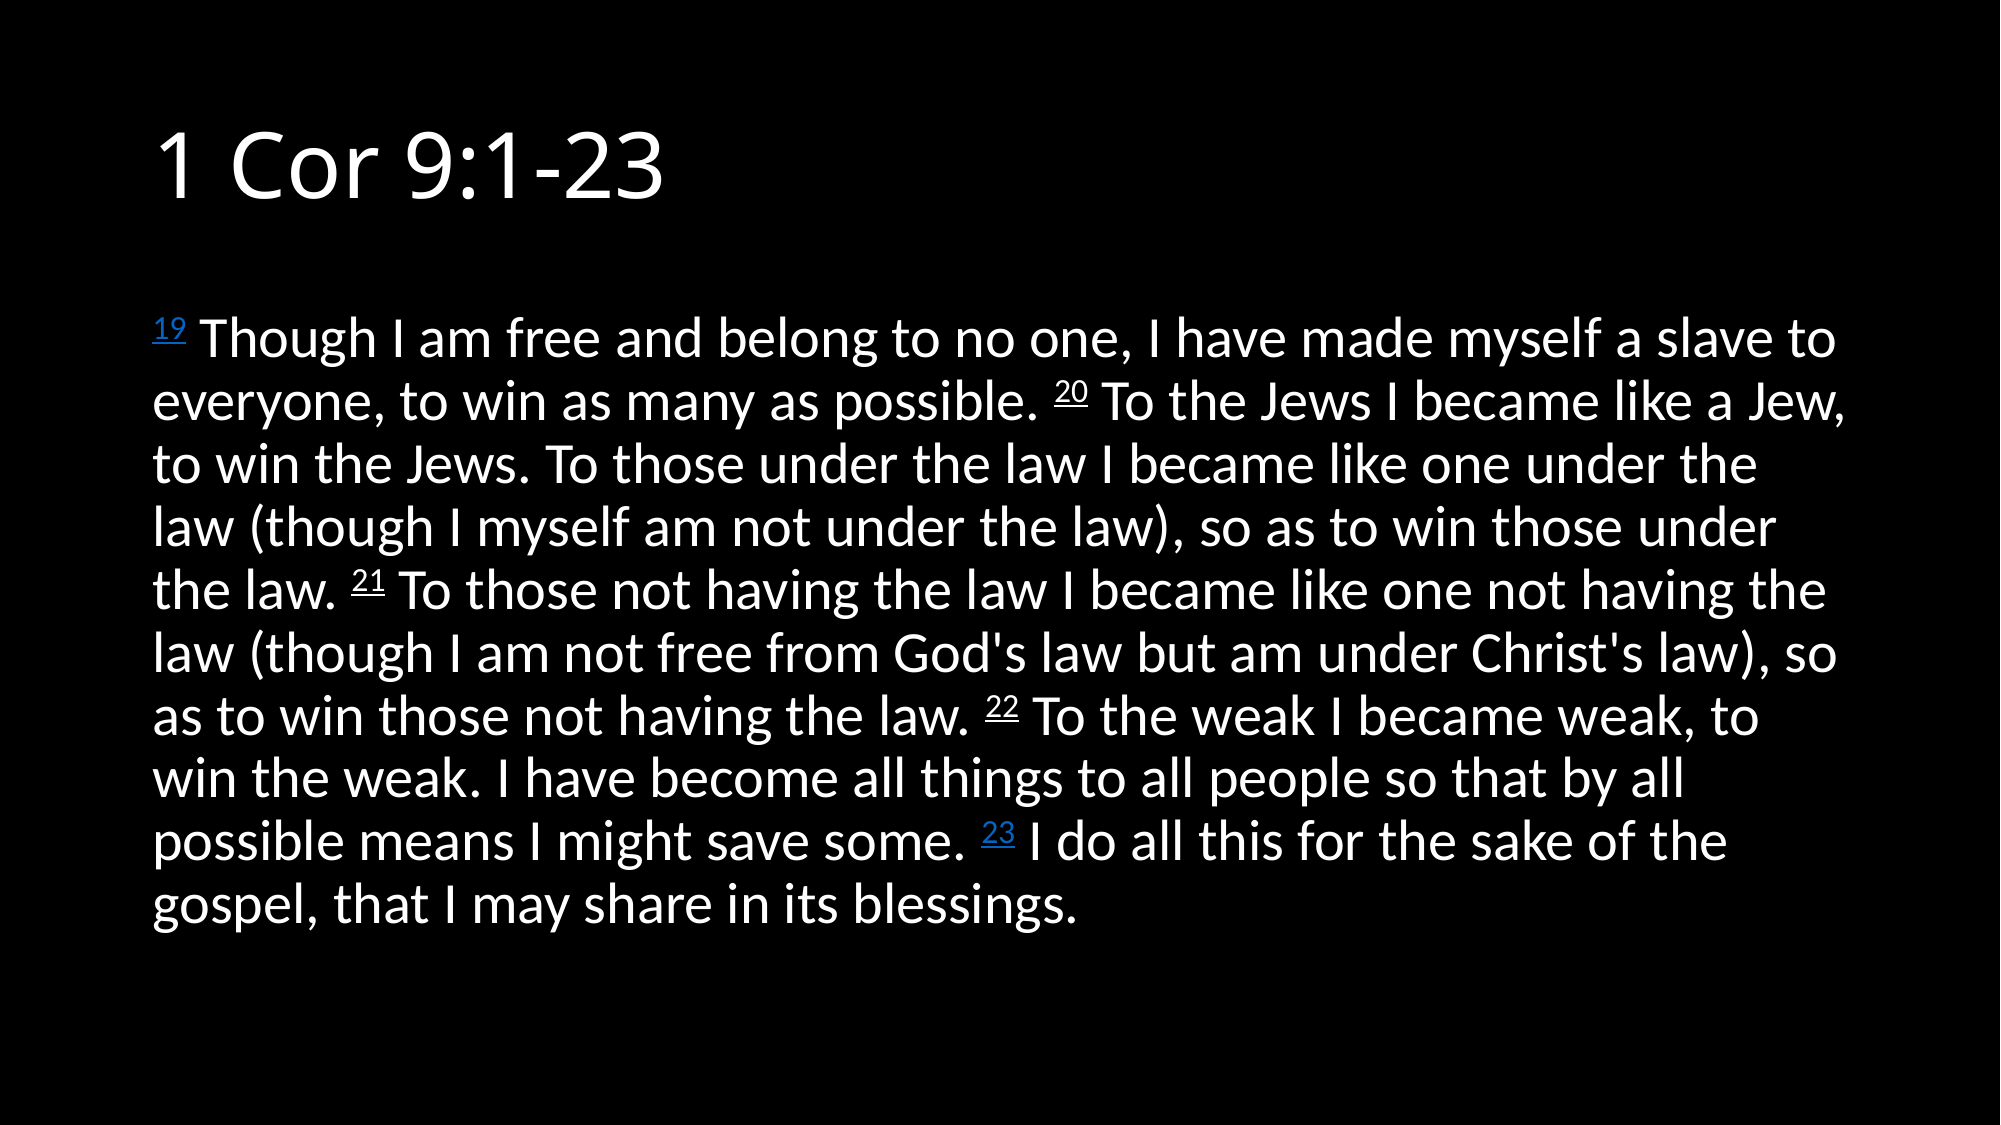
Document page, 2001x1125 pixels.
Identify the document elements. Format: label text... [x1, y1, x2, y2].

title 1 Cor 9:1-23 [137, 59, 1863, 278]
list 19 Though I am free and belong to no one, I have made myself a slave to everyone, to win as many as possible. 20 To the Jews I became like a Jew, to win the Jews. To those under the law I became like one under the law (though I myself am not under the law), so as to win those under the law. 21 To those not having the law I became like one not having the law (though I am not free from God's law but am under Christ's law), so as to win those not having the law. 22 To the weak I became weak, to win the weak. I have become all things to all people so that by all possible means I might save some. 23 I do all this for the sake of the gospel, that I may share in its blessings. [137, 299, 1863, 1014]
